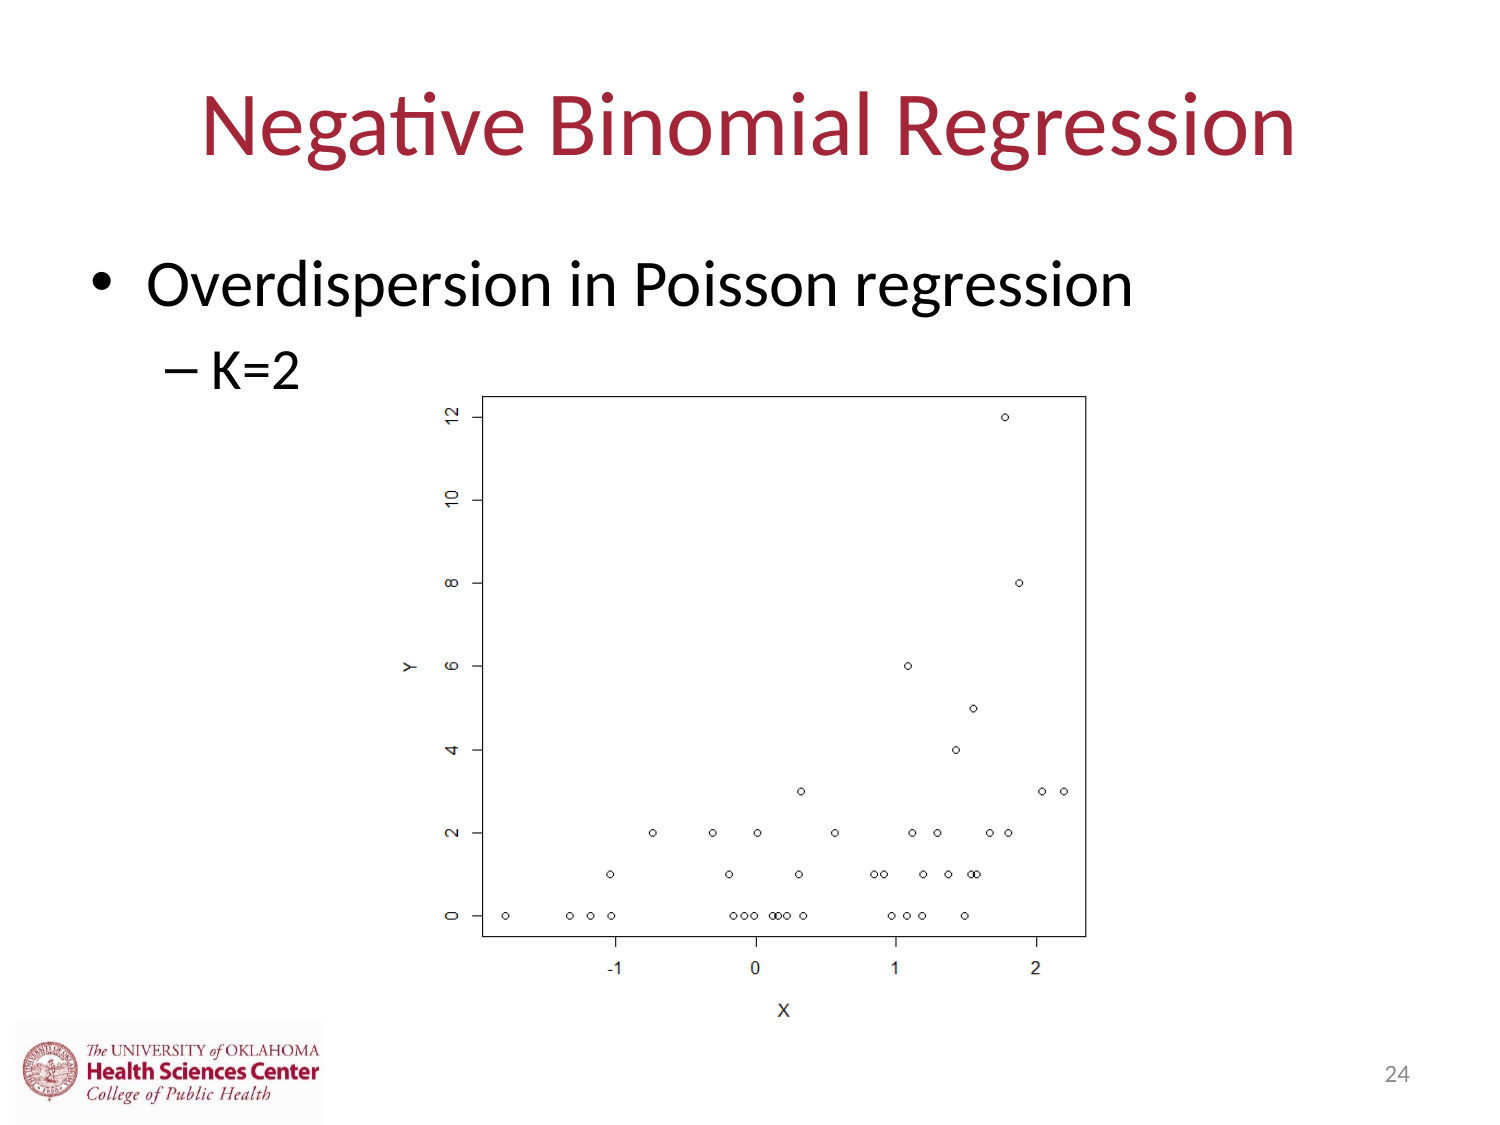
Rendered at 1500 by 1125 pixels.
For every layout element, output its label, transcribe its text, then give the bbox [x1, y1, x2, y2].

picture [396, 380, 1104, 1043]
title Negative Binomial Regression [75, 24, 1425, 213]
picture [15, 1022, 325, 1125]
slide_number 24 [1074, 1042, 1425, 1103]
list Overdispersion in Poisson regression K=2 [75, 232, 1425, 975]
